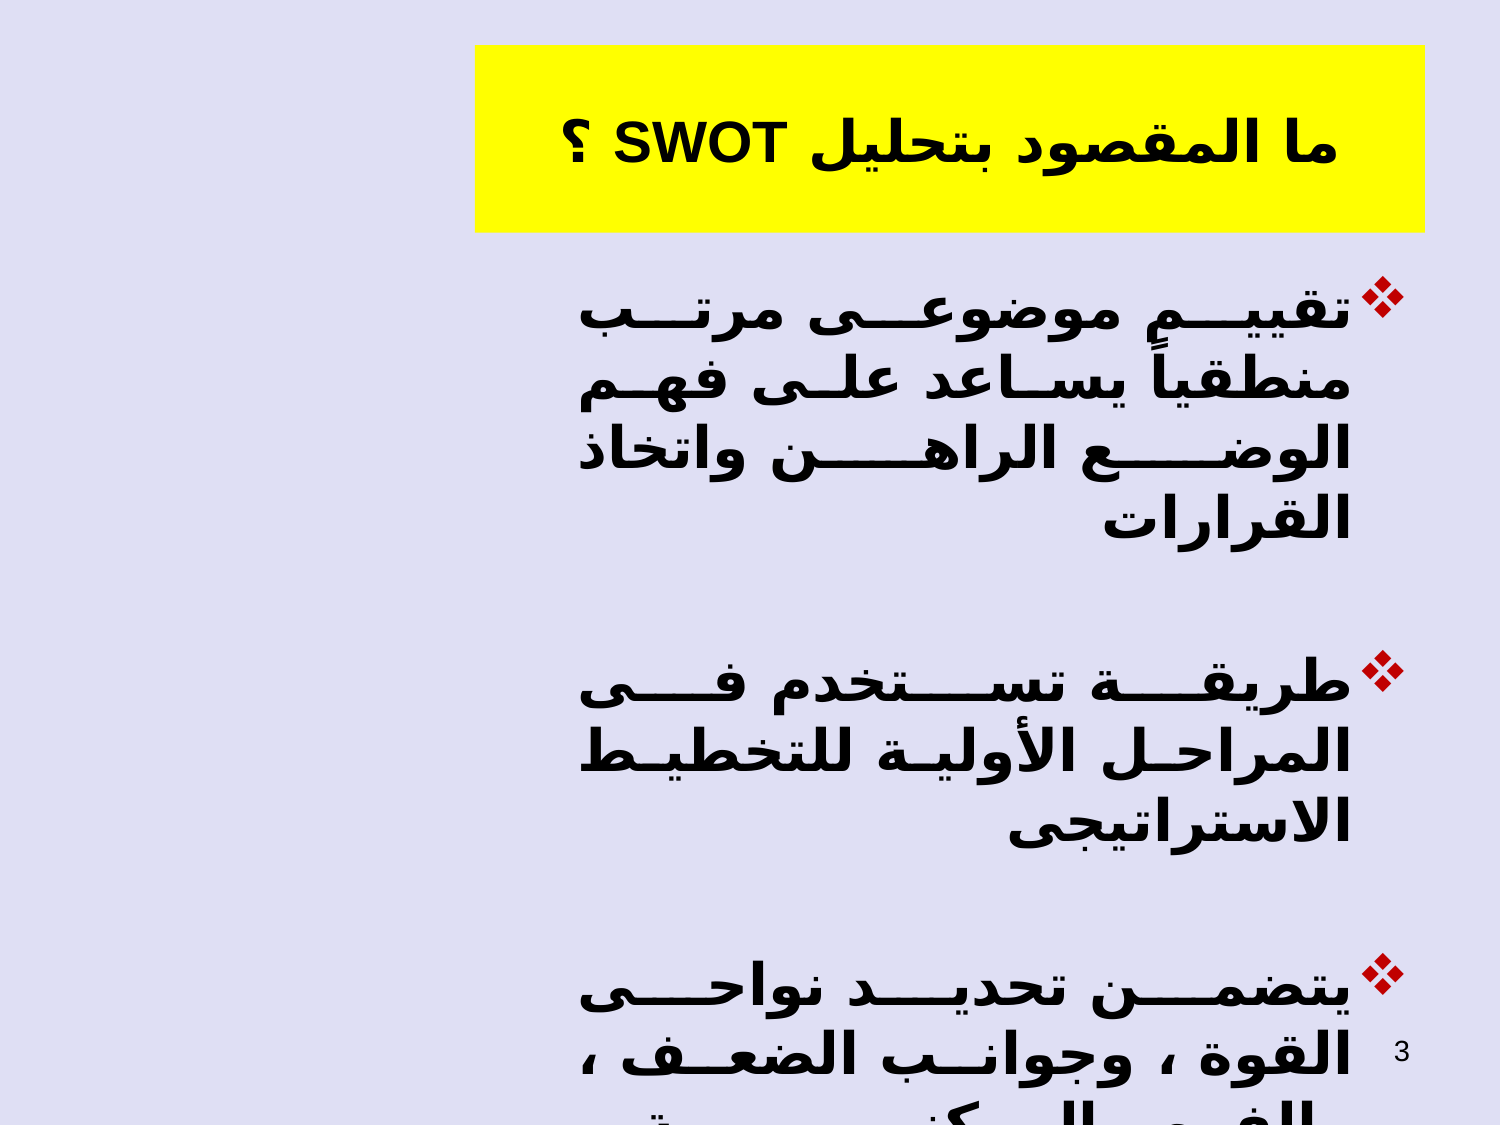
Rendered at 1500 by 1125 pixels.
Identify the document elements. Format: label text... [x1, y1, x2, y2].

slide_number 3 [1074, 1024, 1426, 1103]
title ما المقصود بتحليل SWOT ؟ [474, 44, 1426, 233]
list تقييم موضوعى مرتب منطقياً يساعد على فهم الوضع الراهن واتخاذ القرارات طريقة تستخدم فى المراحل الأولية للتخطيط الاستراتيجى يتضمن تحديد نواحى القوة ، وجوانب الضعف ، والفرص الممكنة ، والمخاطر المتصلة بالكلية [562, 262, 1426, 1006]
